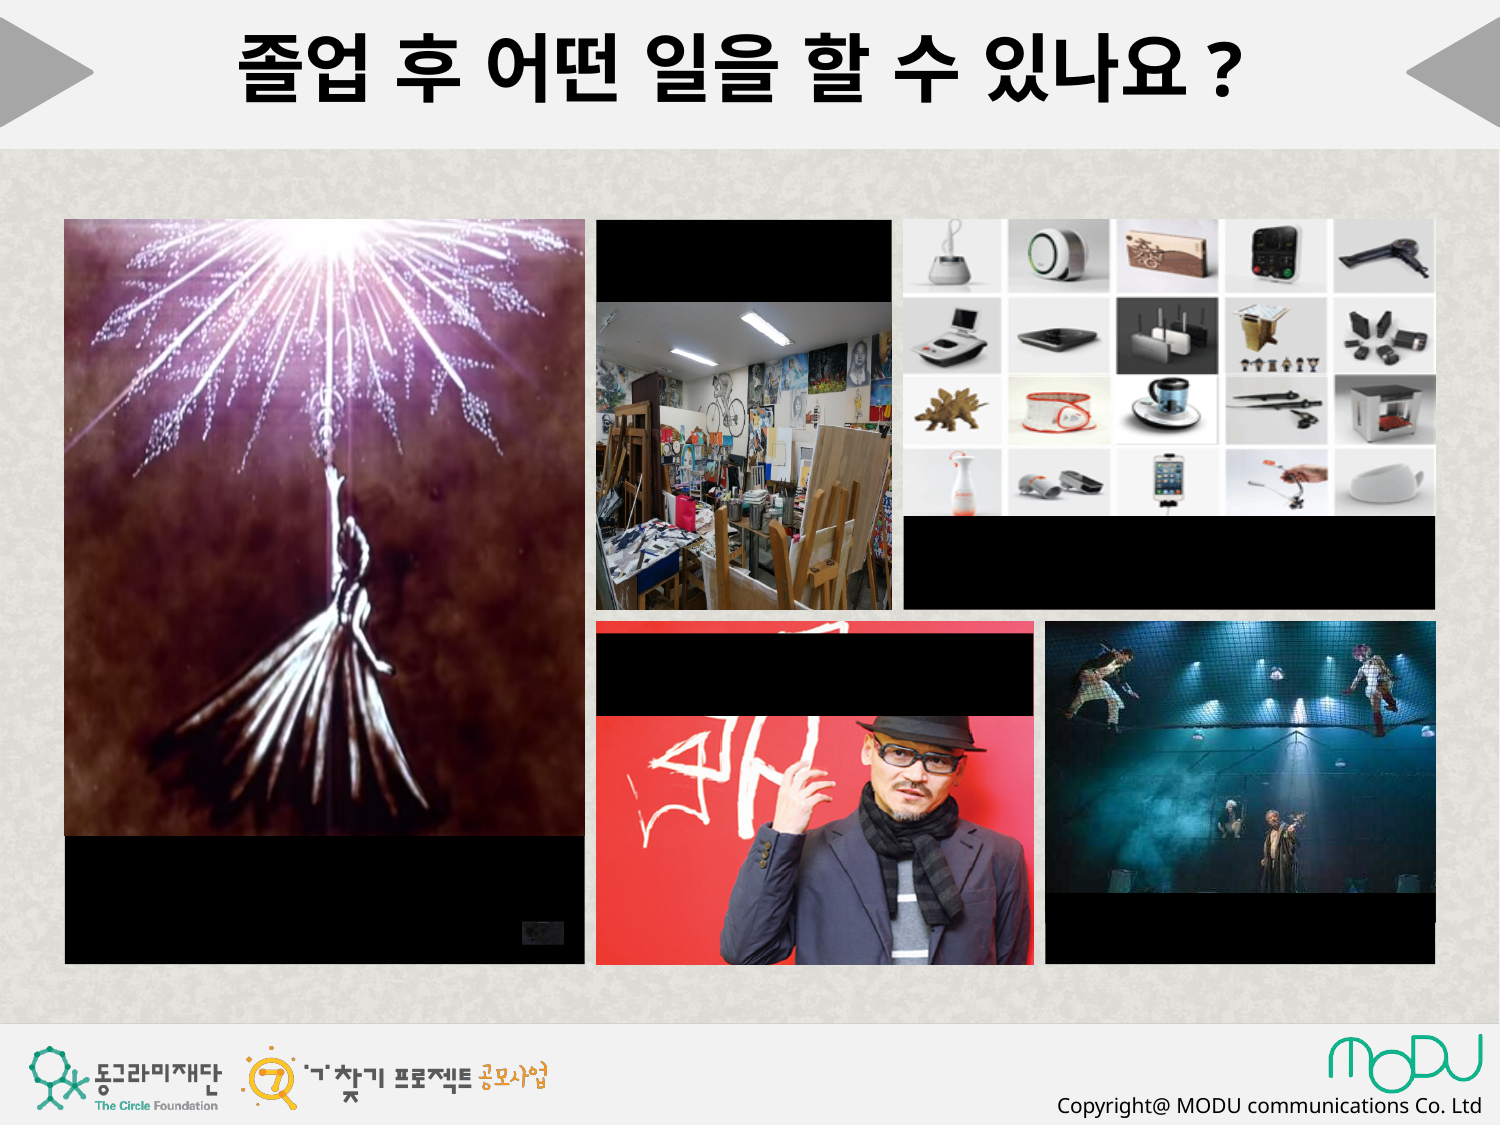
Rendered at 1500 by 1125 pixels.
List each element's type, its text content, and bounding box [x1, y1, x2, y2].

text_box [1415, 17, 1500, 128]
text_box 졸업 후 어떤 일을 할 수 있나요? [64, 0, 1415, 138]
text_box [521, 916, 566, 950]
text_box [0, 17, 64, 128]
picture [1328, 1032, 1483, 1095]
picture [0, 148, 1500, 1024]
picture [29, 1046, 222, 1110]
text_box Copyright@ MODU communications Co. Ltd [1021, 1084, 1500, 1125]
picture [241, 1046, 547, 1110]
